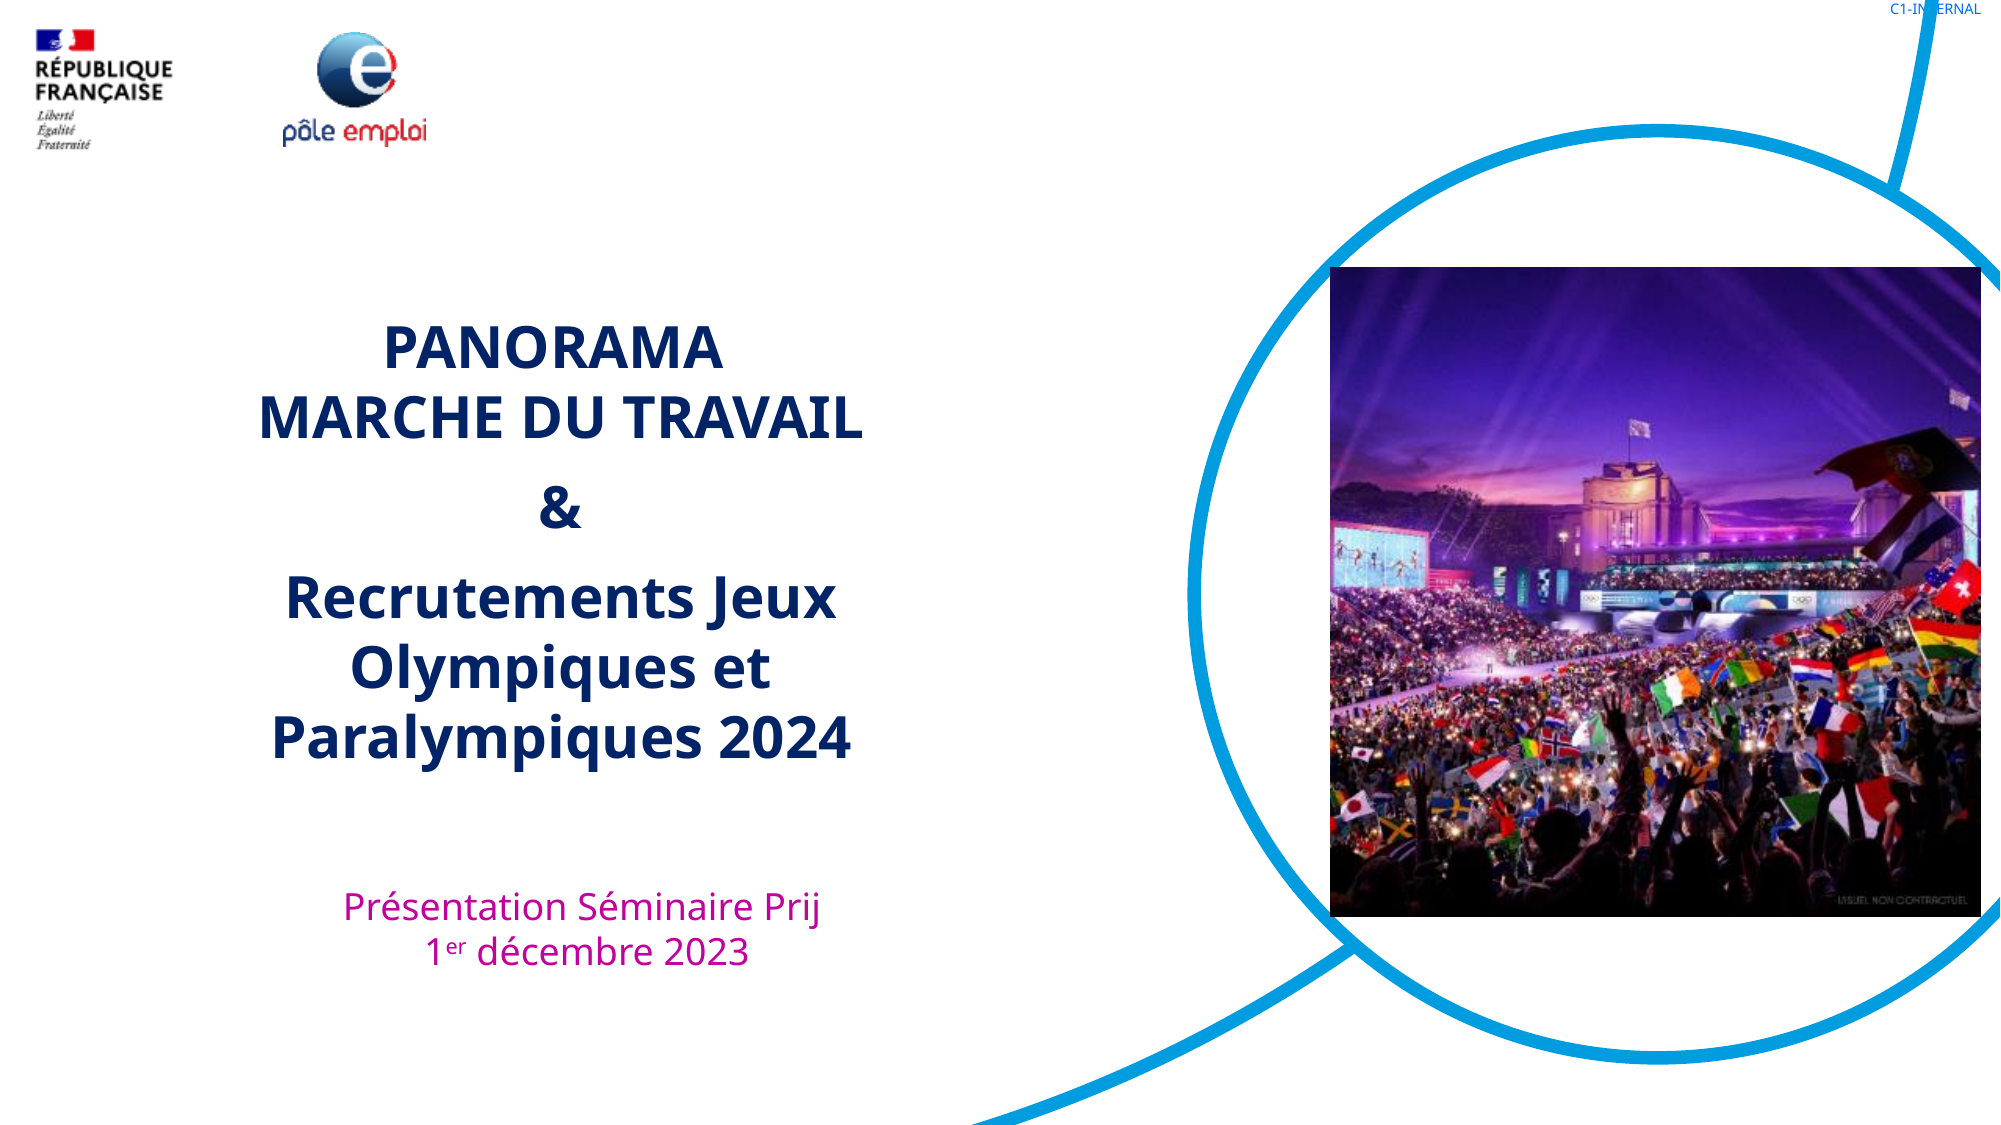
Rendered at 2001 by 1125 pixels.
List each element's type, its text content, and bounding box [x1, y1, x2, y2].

picture [283, 32, 426, 147]
picture [1330, 267, 1981, 917]
text_box PANORAMA MARCHE DU TRAVAIL & Recrutements Jeux Olympiques et Paralympiques 2024 [125, 302, 996, 778]
picture [16, 9, 193, 170]
text_box Présentation Séminaire Prij 1er décembre 2023 [262, 875, 912, 981]
